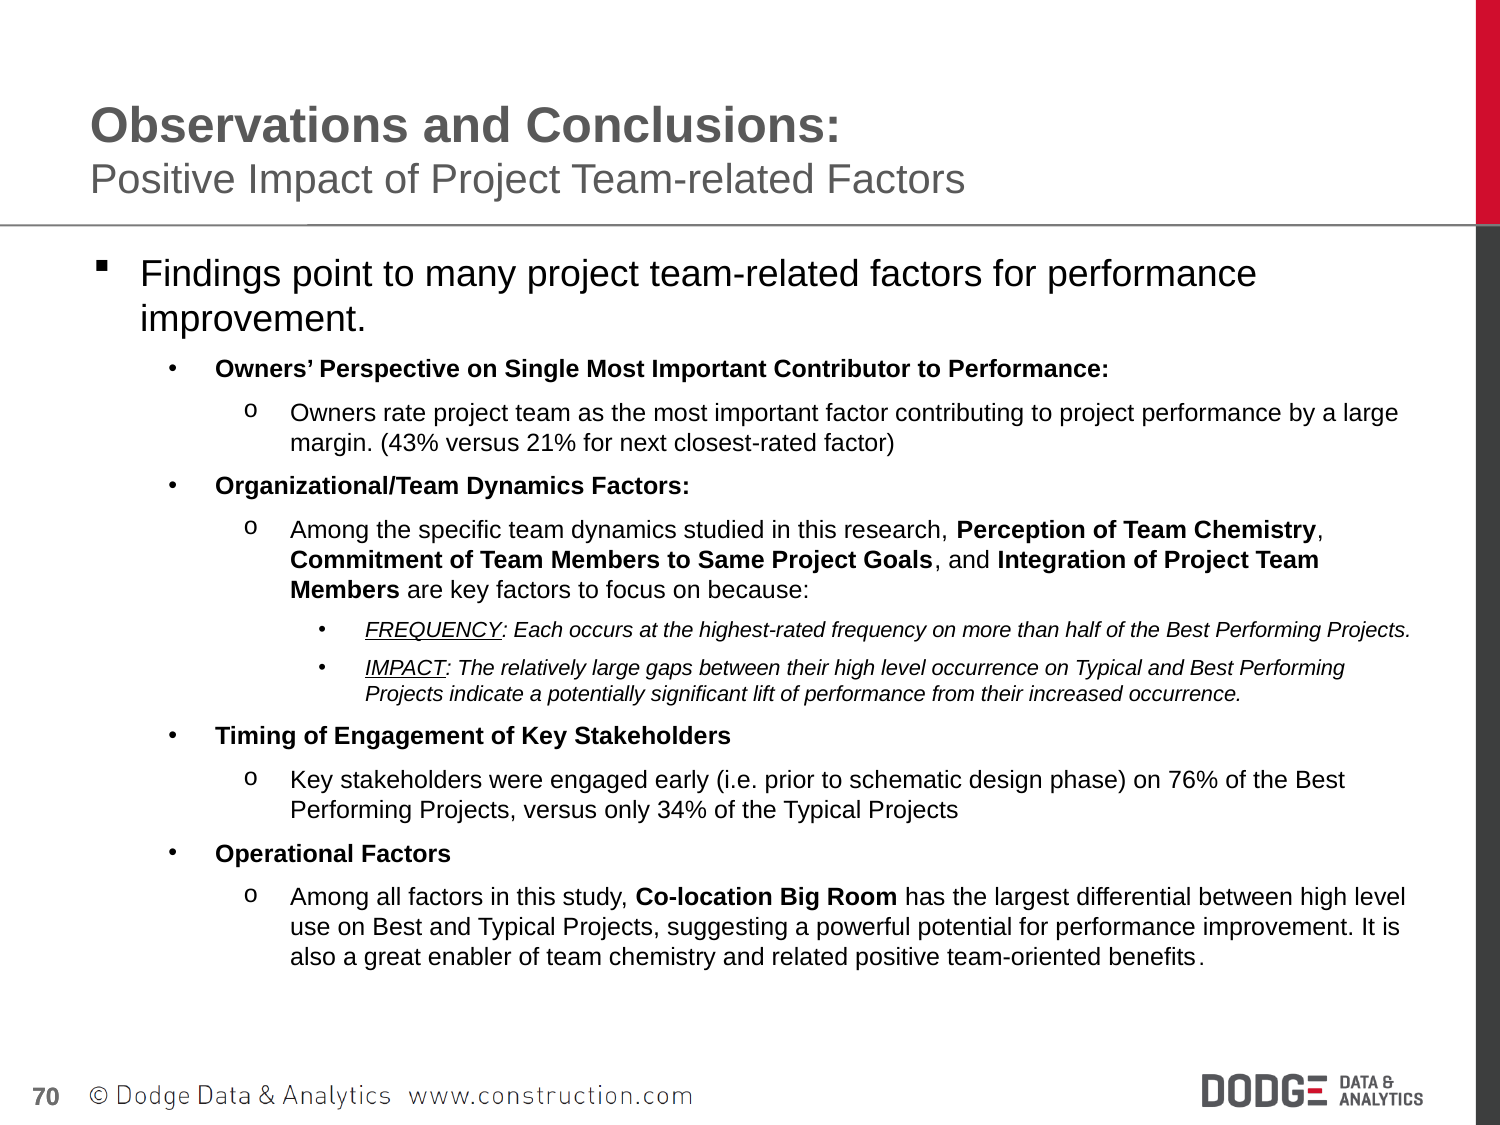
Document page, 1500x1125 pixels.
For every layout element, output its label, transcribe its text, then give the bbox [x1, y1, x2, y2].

picture [87, 1073, 701, 1113]
text_box Findings point to many project team-related factors for performance improvement. Owners’ Perspective on Single Most Important Contributor to Performance: Owners rate project team as the most important factor contributing to project performance by a large margin. (43% versus 21% for next closest-rated factor) Organizational/Team Dynamics Factors: Among the specific team dynamics studied in this research, Perception of Team Chemistry, Commitment of Team Members to Same Project Goals, and Integration of Project Team Members are key factors to focus on because: FREQUENCY: Each occurs at the highest-rated frequency on more than half of the Best Performing Projects. IMPACT: The relatively large gaps between their high level occurrence on Typical and Best Performing Projects indicate a potentially significant lift of performance from their increased occurrence. Timing of Engagement of Key Stakeholders Key stakeholders were engaged early (i.e. prior to schematic design phase) on 76% of the Best Performing Projects, versus only 34% of the Typical Projects Operational Factors Among all factors in this study, Co-location Big Room has the largest differential between high level use on Best and Typical Projects, suggesting a powerful potential for performance improvement. It is also a great enabler of team chemistry and related positive team-oriented benefits. [31, 241, 1443, 1055]
title Observations and Conclusions: Positive Impact of Project Team-related Factors [74, 28, 1336, 210]
picture [1200, 1071, 1424, 1110]
slide_number 70 [0, 1073, 75, 1107]
